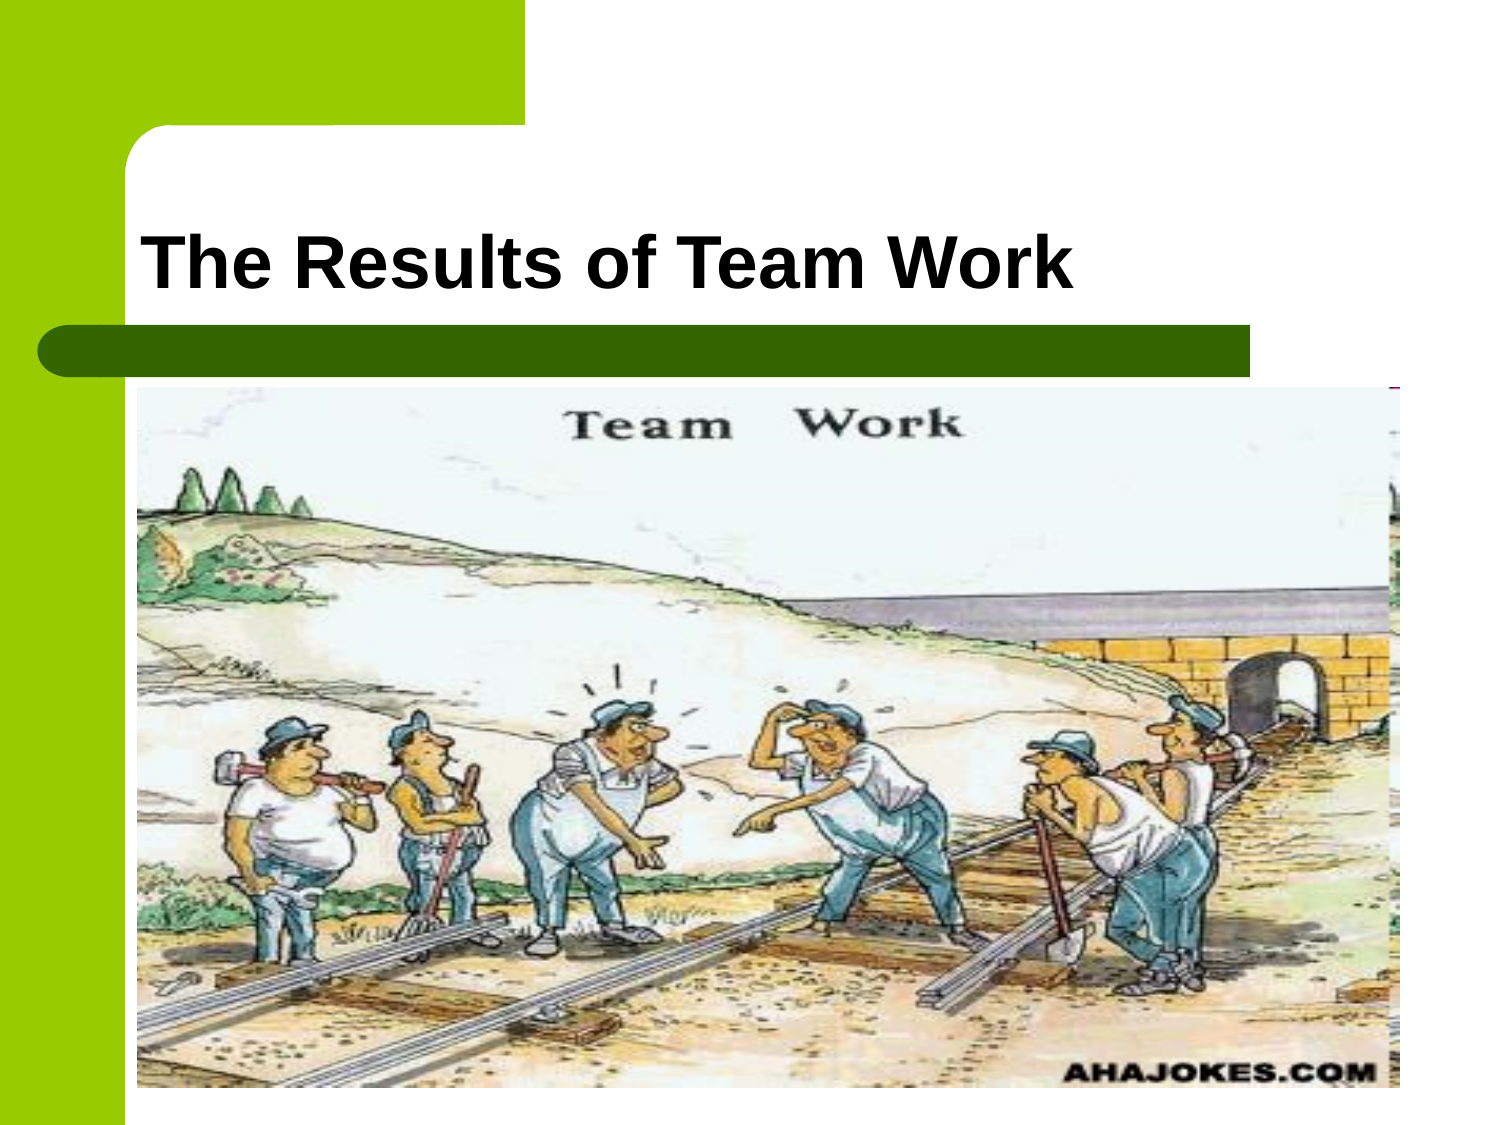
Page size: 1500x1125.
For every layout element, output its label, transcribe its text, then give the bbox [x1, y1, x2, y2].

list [137, 387, 1400, 1088]
title The Results of Team Work [125, 125, 1425, 313]
